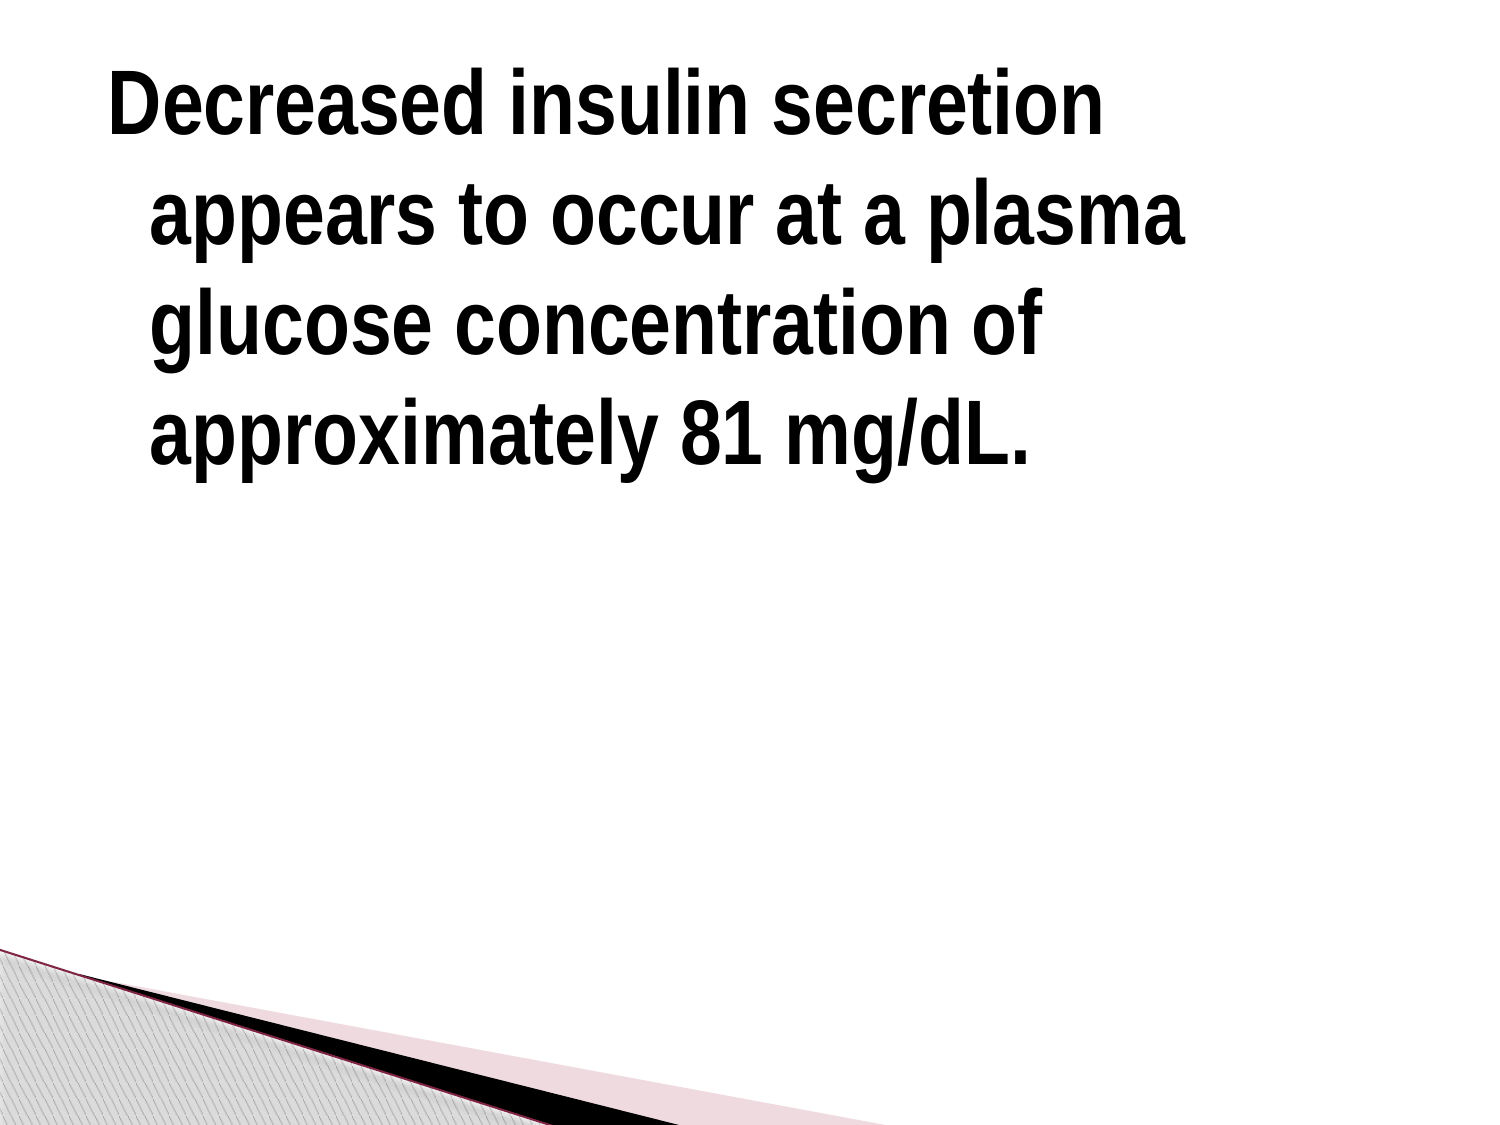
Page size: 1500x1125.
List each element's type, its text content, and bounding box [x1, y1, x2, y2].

list Decreased insulin secretion appears to occur at a plasma glucose concentration of approximately 81 mg/dL. [74, 34, 1426, 986]
